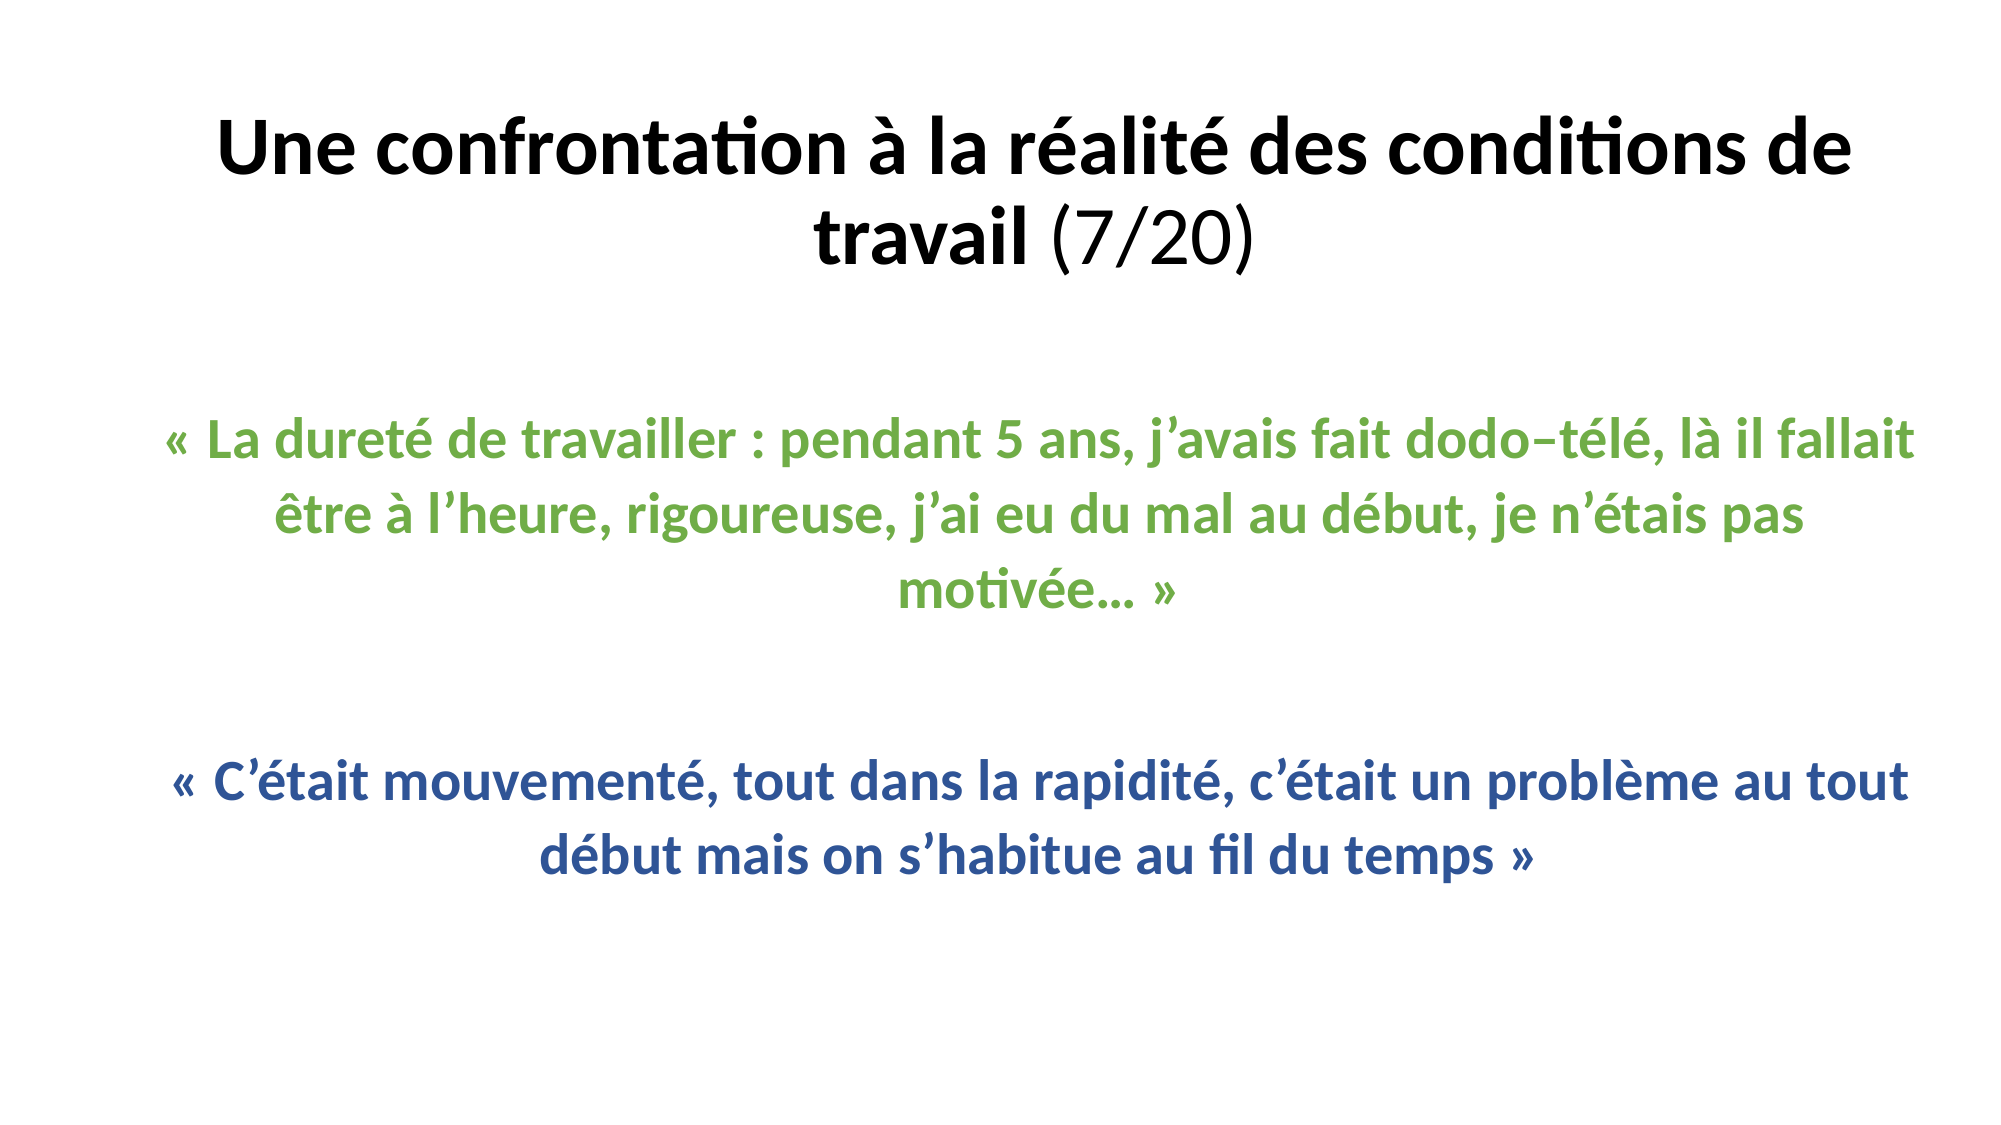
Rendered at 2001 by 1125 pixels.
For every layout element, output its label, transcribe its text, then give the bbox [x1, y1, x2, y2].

title Une confrontation à la réalité des conditions de travail (7/20) [107, 83, 1964, 302]
list « La dureté de travailler : pendant 5 ans, j’avais fait dodo–télé, là il fallait être à l’heure, rigoureuse, j’ai eu du mal au début, je n’étais pas motivée… » « C’était mouvementé, tout dans la rapidité, c’était un problème au tout début mais on s’habitue au fil du temps » [137, 388, 1942, 1087]
